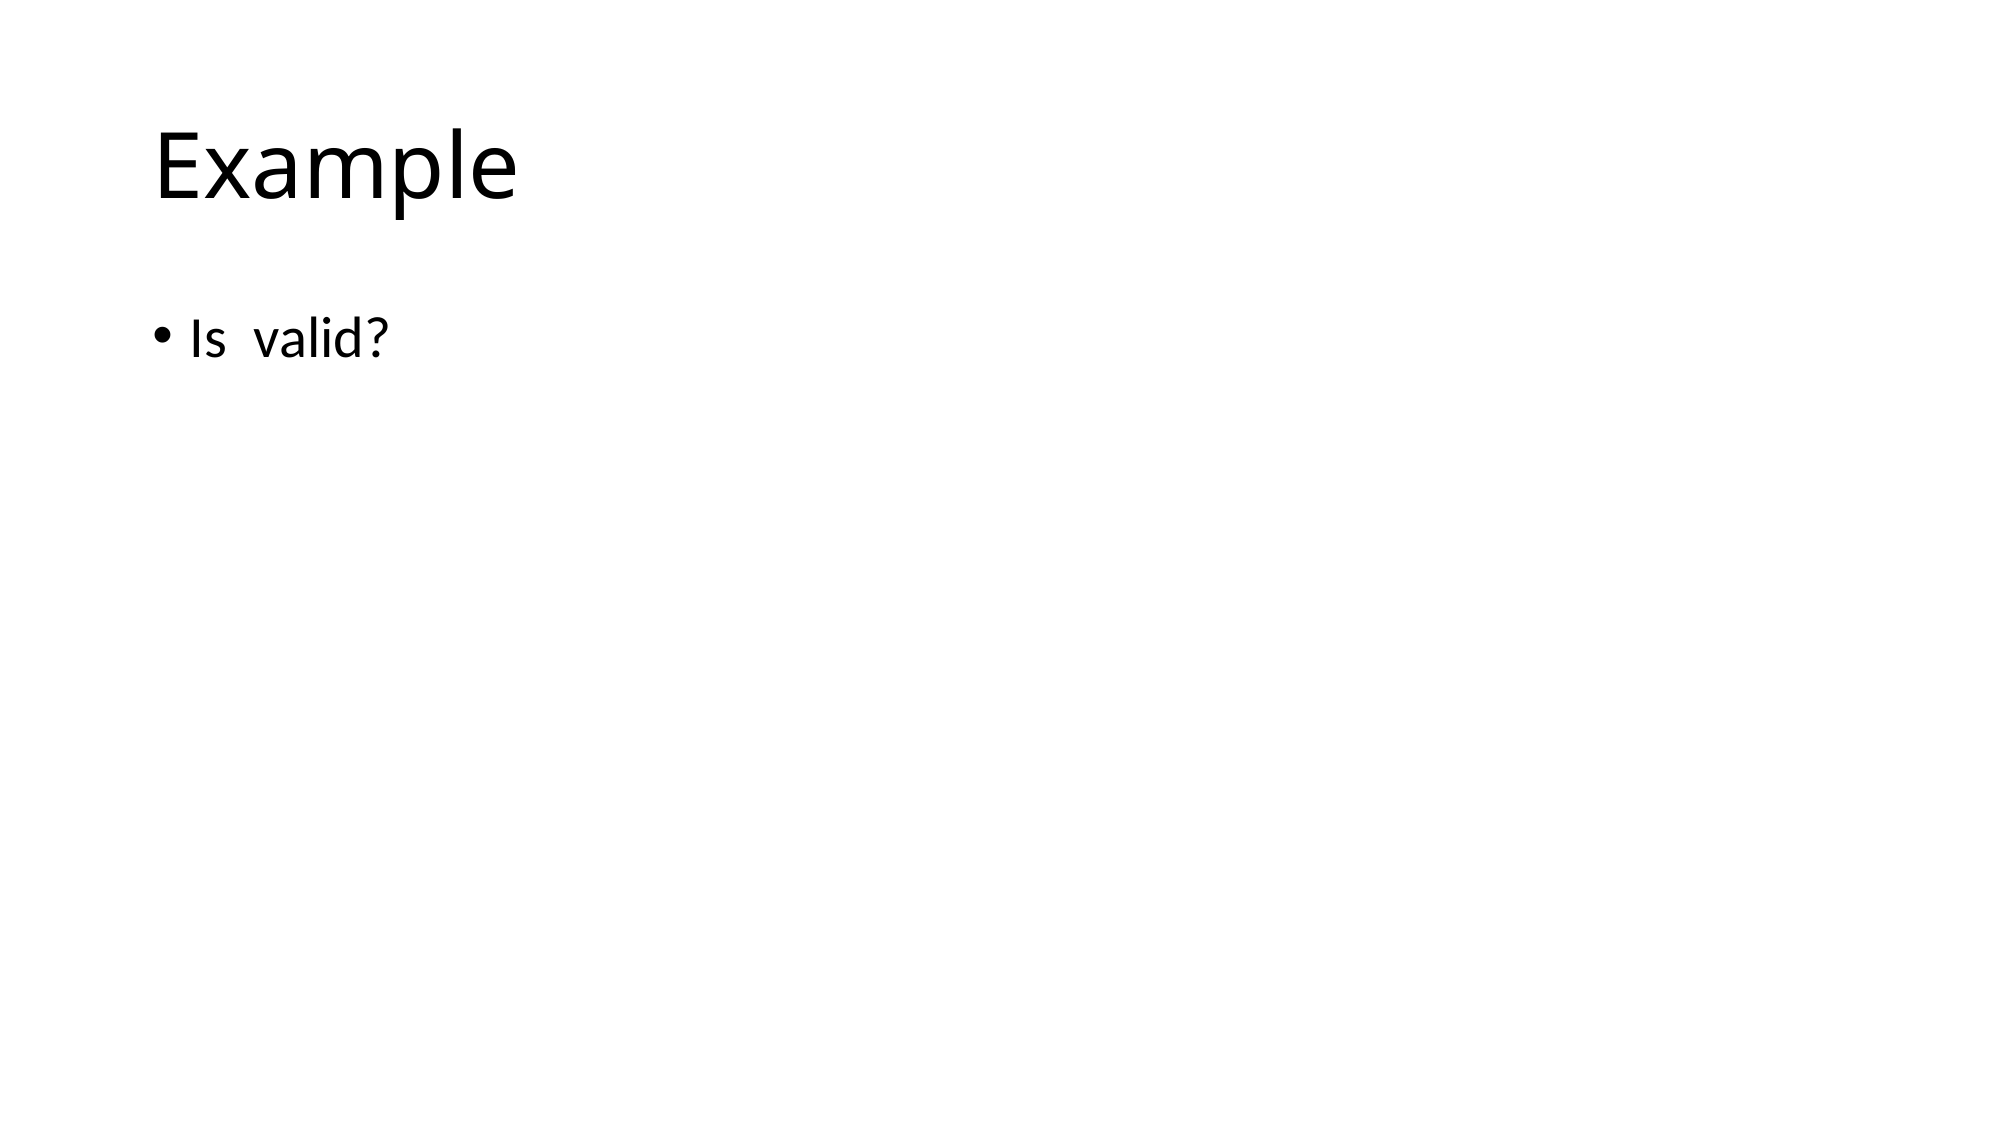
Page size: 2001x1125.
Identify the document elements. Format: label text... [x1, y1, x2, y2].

title Example [137, 59, 1863, 278]
